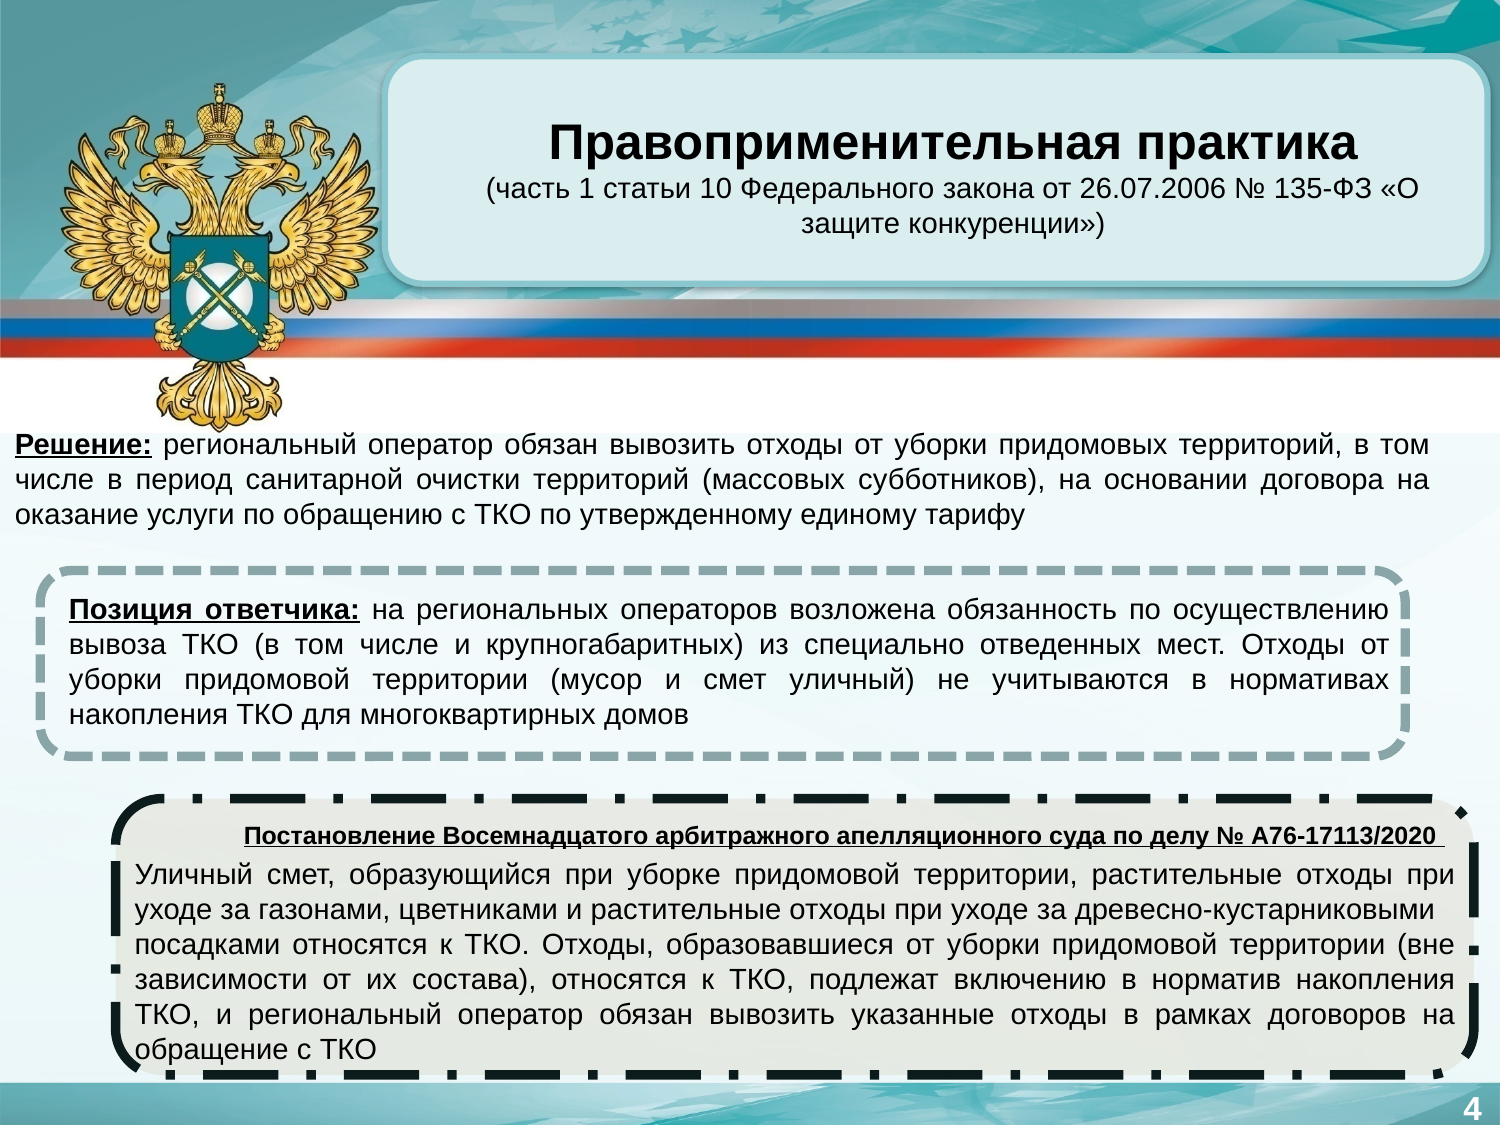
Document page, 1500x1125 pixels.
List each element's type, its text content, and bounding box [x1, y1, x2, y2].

text_box Правоприменительная практика (часть 1 статьи 10 Федерального закона от 26.07.2006 № 135-ФЗ «О защите конкуренции») [418, 101, 1488, 282]
text_box Решение: региональный оператор обязан вывозить отходы от уборки придомовых территорий, в том числе в период санитарной очистки территорий (массовых субботников), на основании договора на оказание услуги по обращению с ТКО по утвержденному единому тарифу [0, 417, 1446, 538]
text_box Уличный смет, образующийся при уборке придомовой территории, растительные отходы при уходе за газонами, цветниками и растительные отходы при уходе за древесно-кустарниковыми посадками относятся к ТКО. Отходы, образовавшиеся от уборки придомовой территории (вне зависимости от их состава), относятся к ТКО, подлежат включению в норматив накопления ТКО, и региональный оператор обязан вывозить указанные отходы в рамках договоров на обращение с ТКО [119, 847, 1471, 1073]
text_box Постановление Восемнадцатого арбитражного апелляционного суда по делу № А76-17113/2020 [113, 796, 1476, 1052]
text_box [247, 261, 1500, 328]
text_box [38, 568, 1405, 759]
text_box [381, 53, 1491, 287]
text_box Постановление Восемнадцатого арбитражного апелляционного суда по делу № А76-17113/2020 [148, 1073, 1448, 1078]
picture [0, 0, 1500, 1125]
text_box Позиция ответчика: на региональных операторов возложена обязанность по осуществлению вывоза ТКО (в том числе и крупногабаритных) из специально отведенных мест. Отходы от уборки придомовой территории (мусор и смет уличный) не учитываются в нормативах накопления ТКО для многоквартирных домов [54, 582, 1406, 738]
text_box 4 [1117, 1079, 1497, 1125]
